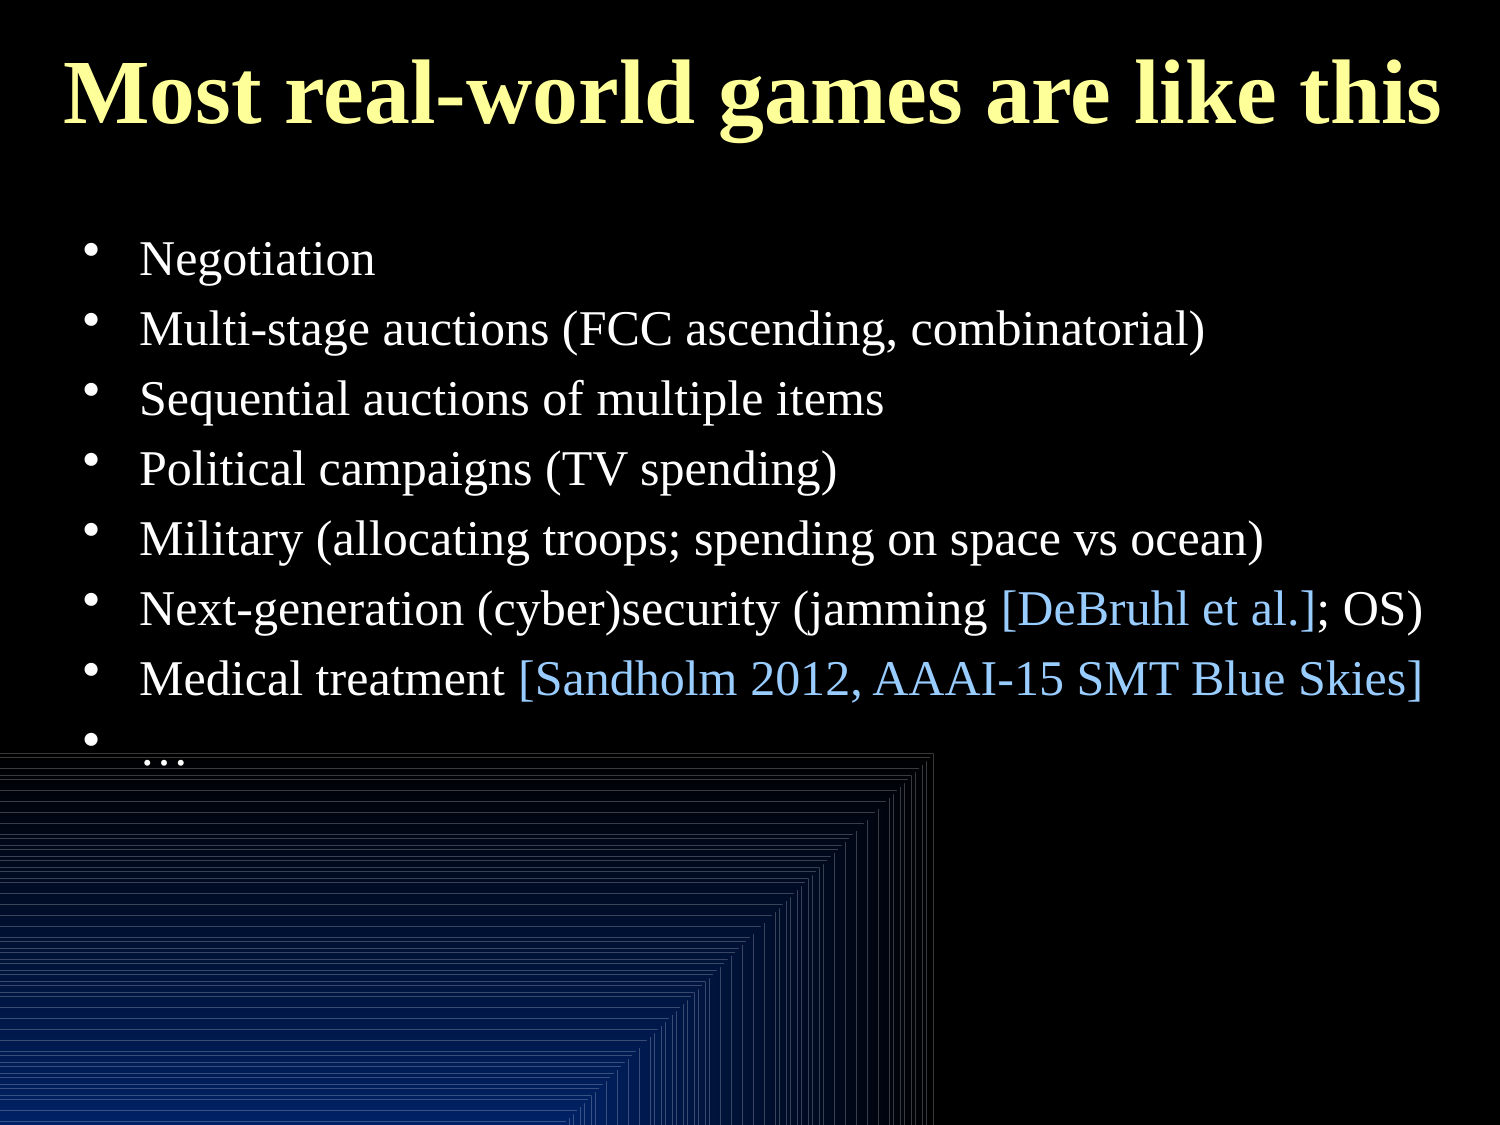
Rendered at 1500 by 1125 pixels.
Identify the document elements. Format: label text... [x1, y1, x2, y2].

list Negotiation Multi-stage auctions (FCC ascending, combinatorial) Sequential auctions of multiple items Political campaigns (TV spending) Military (allocating troops; spending on space vs ocean) Next-generation (cyber)security (jamming [DeBruhl et al.]; OS) Medical treatment [Sandholm 2012, AAAI-15 SMT Blue Skies] … [67, 217, 1453, 1059]
title Most real-world games are like this [37, 24, 1471, 149]
